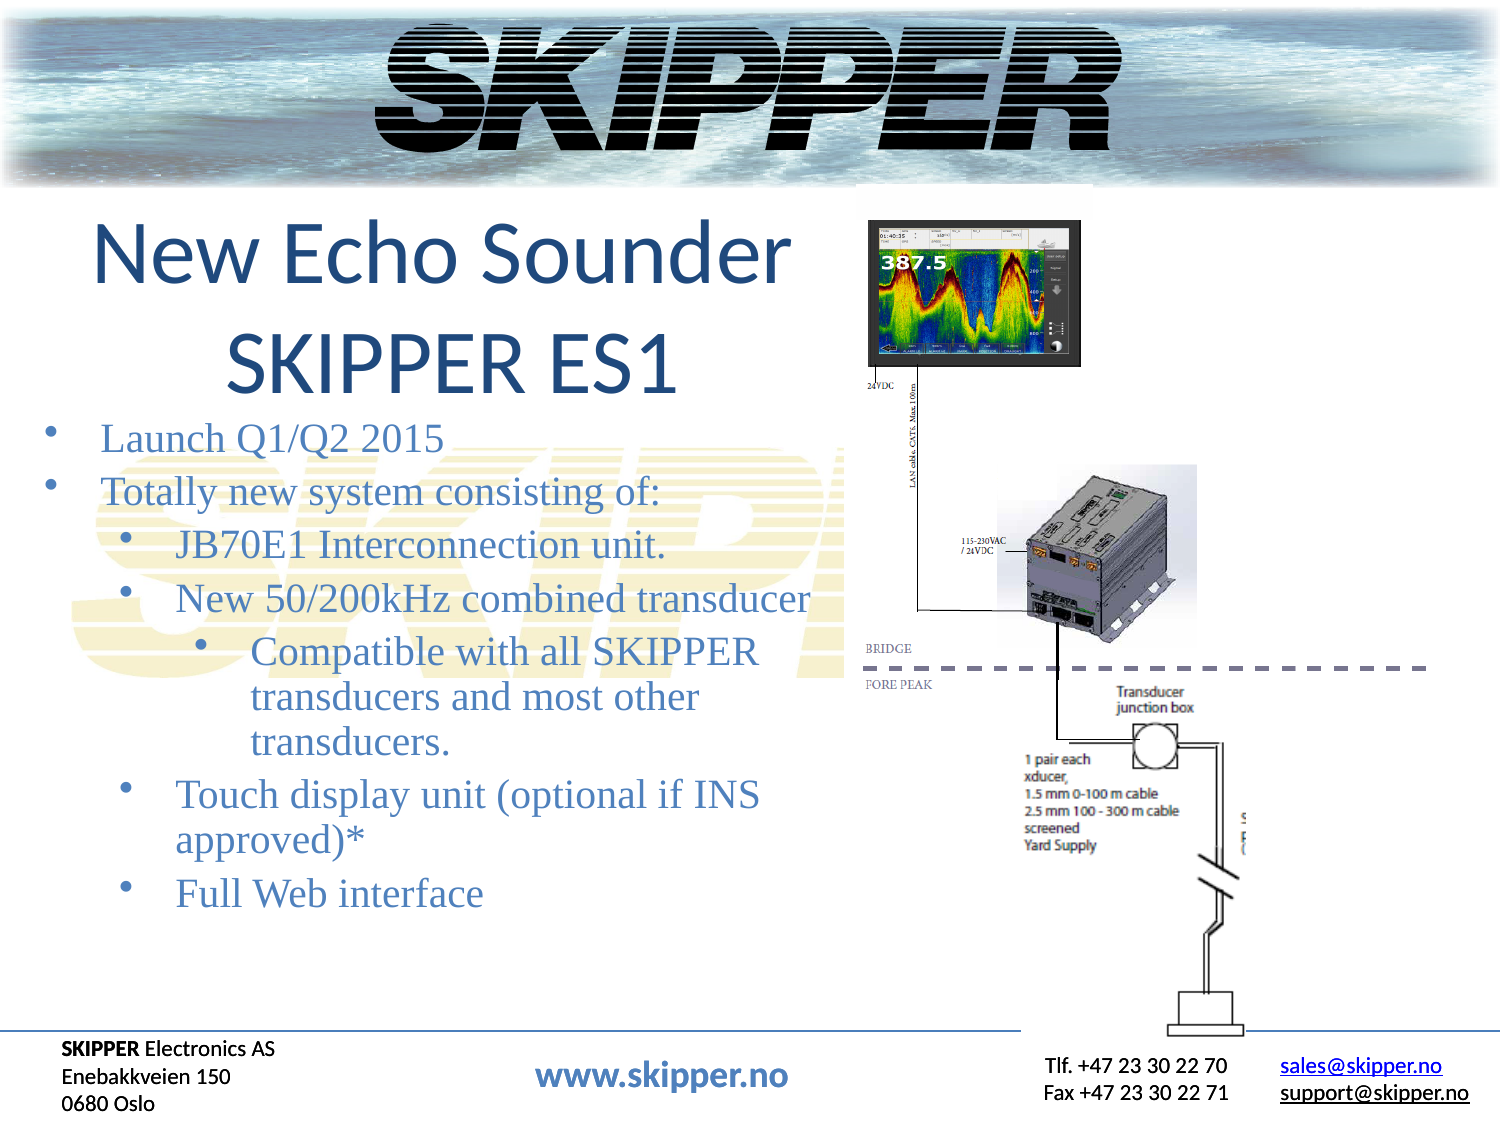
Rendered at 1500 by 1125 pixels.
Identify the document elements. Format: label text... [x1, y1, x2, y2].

text_box SKIPPER Electronics AS Enebakkveien 150 0680 Oslo [46, 1040, 317, 1124]
picture [0, 0, 1500, 1041]
text_box www.skipper.no [492, 1042, 832, 1103]
text_box Tlf. +47 23 30 22 70 Fax +47 23 30 22 71 [1007, 1042, 1265, 1113]
text_box Launch Q1/Q2 2015 Totally new system consisting of: JB70E1 Interconnection unit. New 50/200kHz combined transducer Compatible with all SKIPPER transducers and most other transducers. Touch display unit (optional if INS approved)* Full Web interface [29, 408, 839, 924]
text_box sales@skipper.no support@skipper.no [1265, 1042, 1500, 1113]
text_box SKIPPER Electronics AS Enebakkveien 150 0680 Oslo [46, 1026, 317, 1030]
text_box New Echo Sounder SKIPPER ES1 [53, 208, 833, 396]
